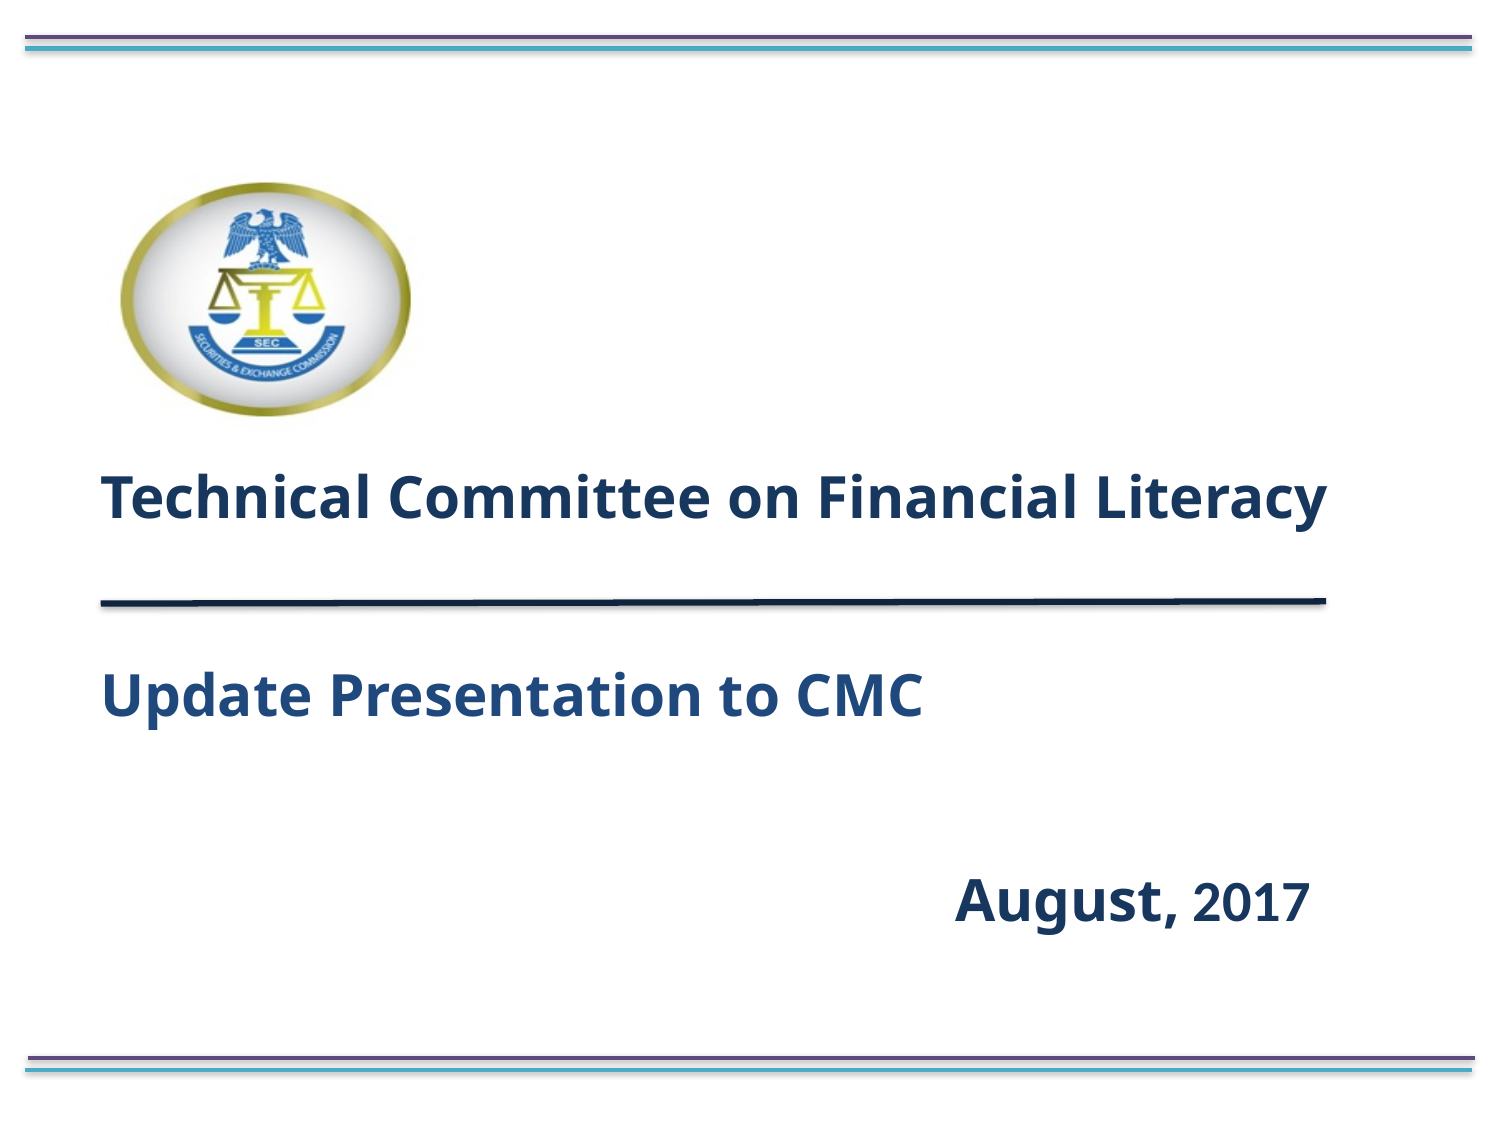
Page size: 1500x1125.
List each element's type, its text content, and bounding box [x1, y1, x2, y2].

picture [0, 171, 528, 434]
text_box August, 2017 [940, 856, 1411, 941]
title Technical Committee on Financial Literacy [85, 433, 1473, 557]
subtitle Update Presentation to CMC [85, 650, 1327, 782]
